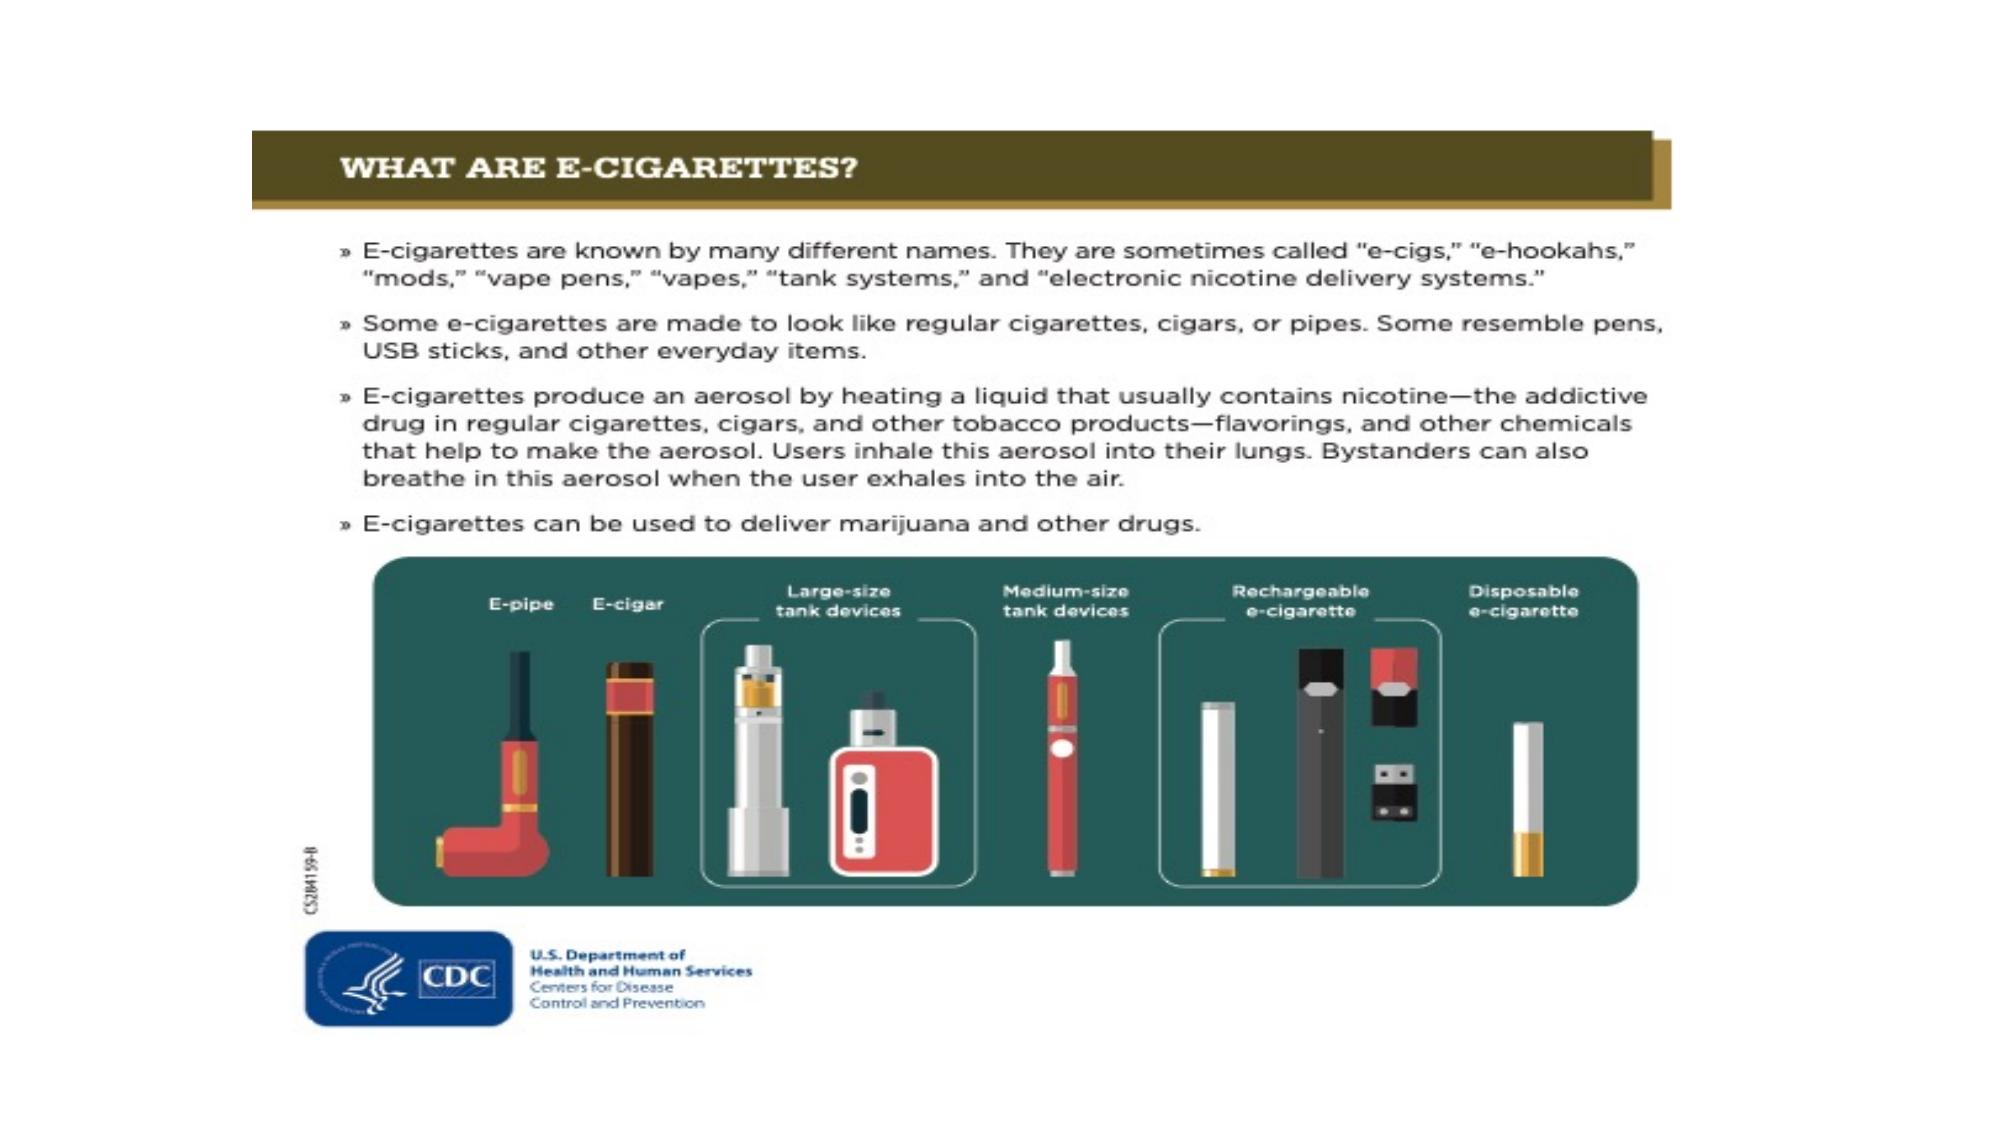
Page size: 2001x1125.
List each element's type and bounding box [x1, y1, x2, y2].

picture [252, 102, 1761, 1050]
